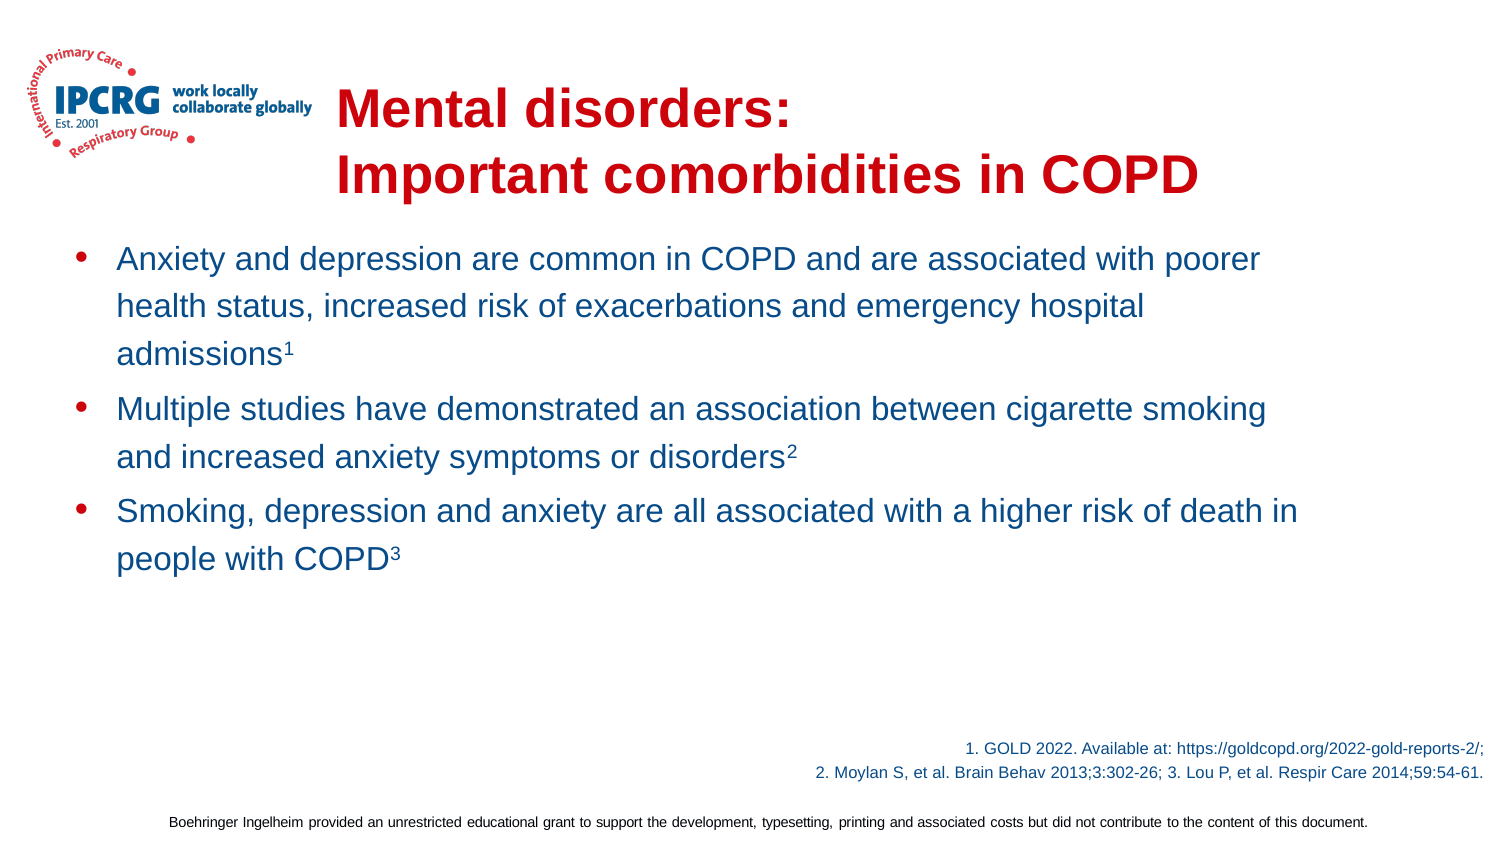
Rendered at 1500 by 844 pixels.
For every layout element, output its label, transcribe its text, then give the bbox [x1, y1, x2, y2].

picture [27, 49, 312, 158]
list Anxiety and depression are common in COPD and are associated with poorer health status, increased risk of exacerbations and emergency hospital admissions1 Multiple studies have demonstrated an association between cigarette smoking and increased anxiety symptoms or disorders2 Smoking, depression and anxiety are all associated with a higher risk of death in people with COPD3 [58, 221, 1335, 653]
text_box 1. GOLD 2022. Available at: https://goldcopd.org/2022-gold-reports-2/; 2. Moylan S, et al. Brain Behav 2013;3:302-26; 3. Lou P, et al. Respir Care 2014;59:54-61. [641, 726, 1500, 789]
title Mental disorders: Important comorbidities in COPD [321, 65, 1500, 160]
